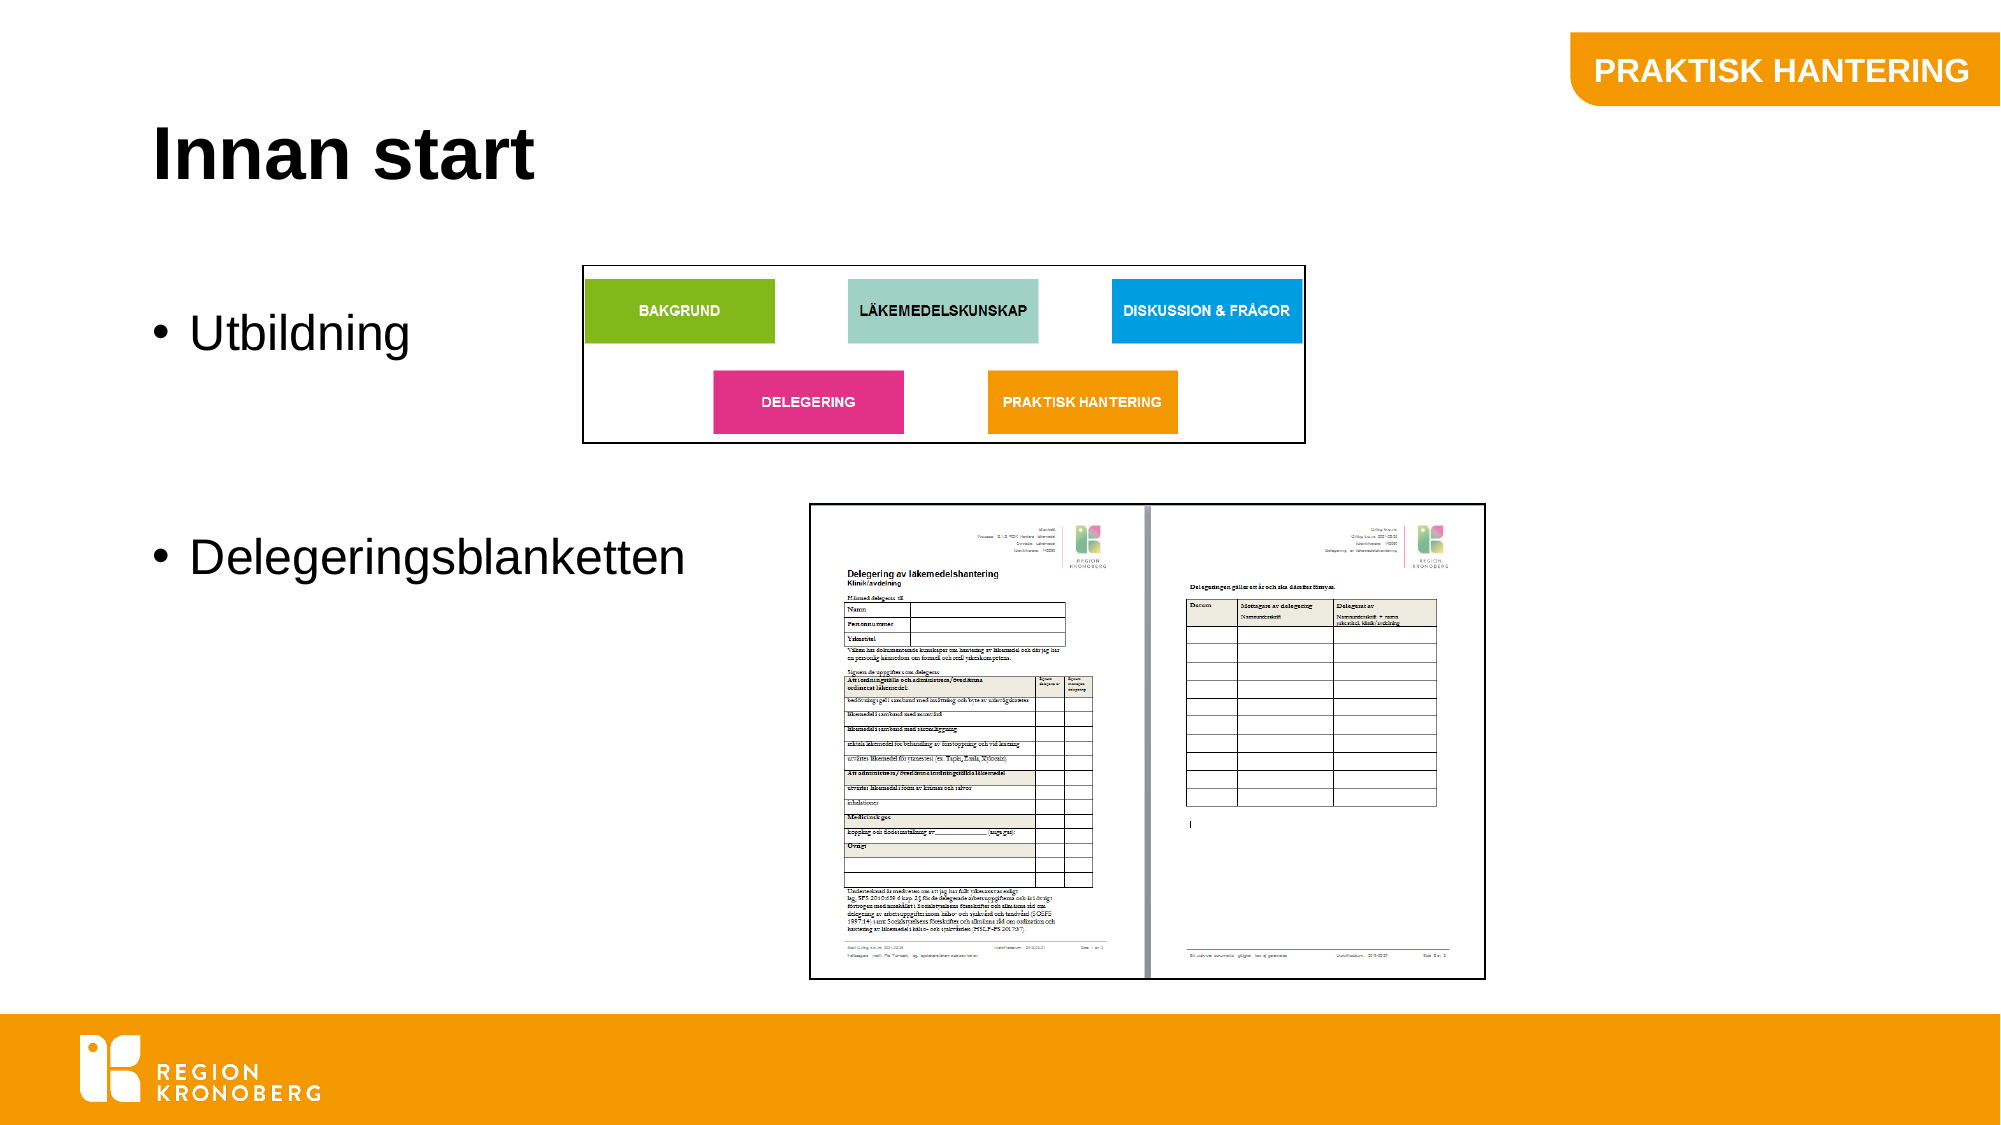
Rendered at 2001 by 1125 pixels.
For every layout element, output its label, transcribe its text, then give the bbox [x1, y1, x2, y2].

picture [80, 1035, 320, 1102]
picture [810, 504, 1485, 979]
list Utbildning Delegeringsblanketten [137, 299, 1863, 982]
picture [583, 266, 1305, 443]
text_box PRAKTISK HANTERING [1569, 31, 2000, 108]
title Innan start [137, 107, 1863, 272]
